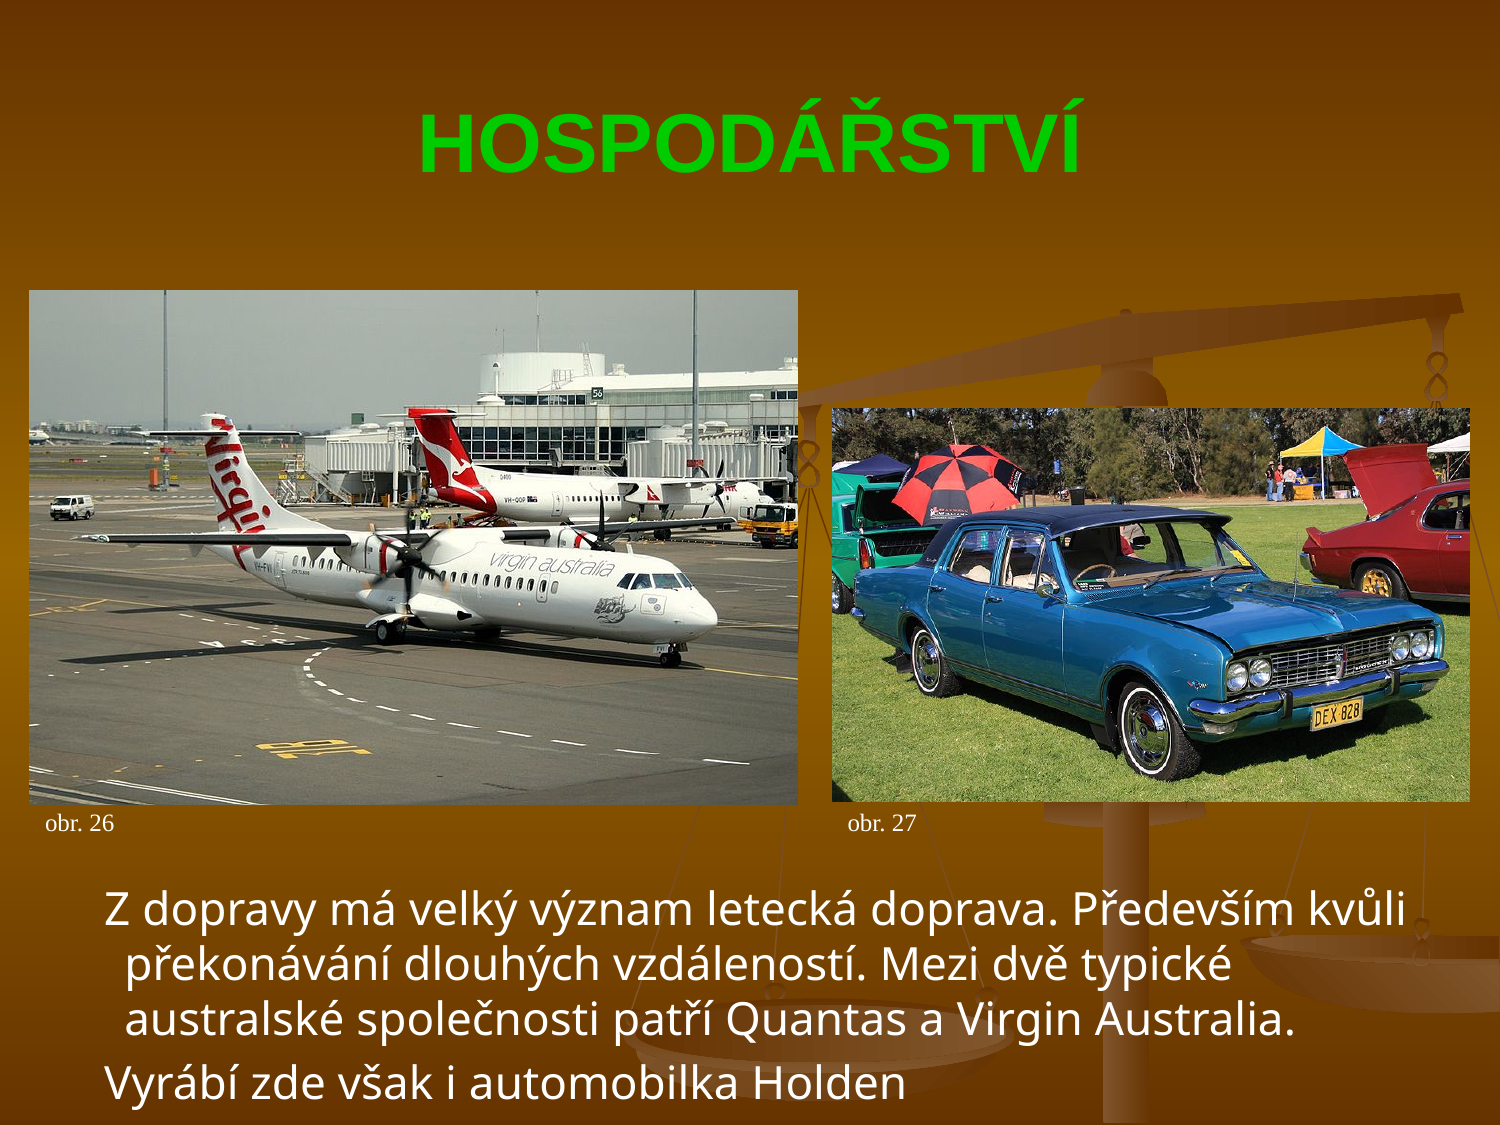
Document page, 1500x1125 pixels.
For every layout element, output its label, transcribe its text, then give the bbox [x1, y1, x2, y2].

picture [832, 408, 1470, 803]
picture [29, 290, 798, 805]
text_box obr. 26 [30, 812, 130, 844]
text_box obr. 27 [832, 810, 951, 844]
title HOSPODÁŘSTVÍ [74, 45, 1426, 234]
list Z dopravy má velký význam letecká doprava. Především kvůli překonávání dlouhých vzdáleností. Mezi dvě typické australské společnosti patří Quantas a Virgin Australia. Vyrábí zde však i automobilka Holden [52, 871, 1449, 1125]
